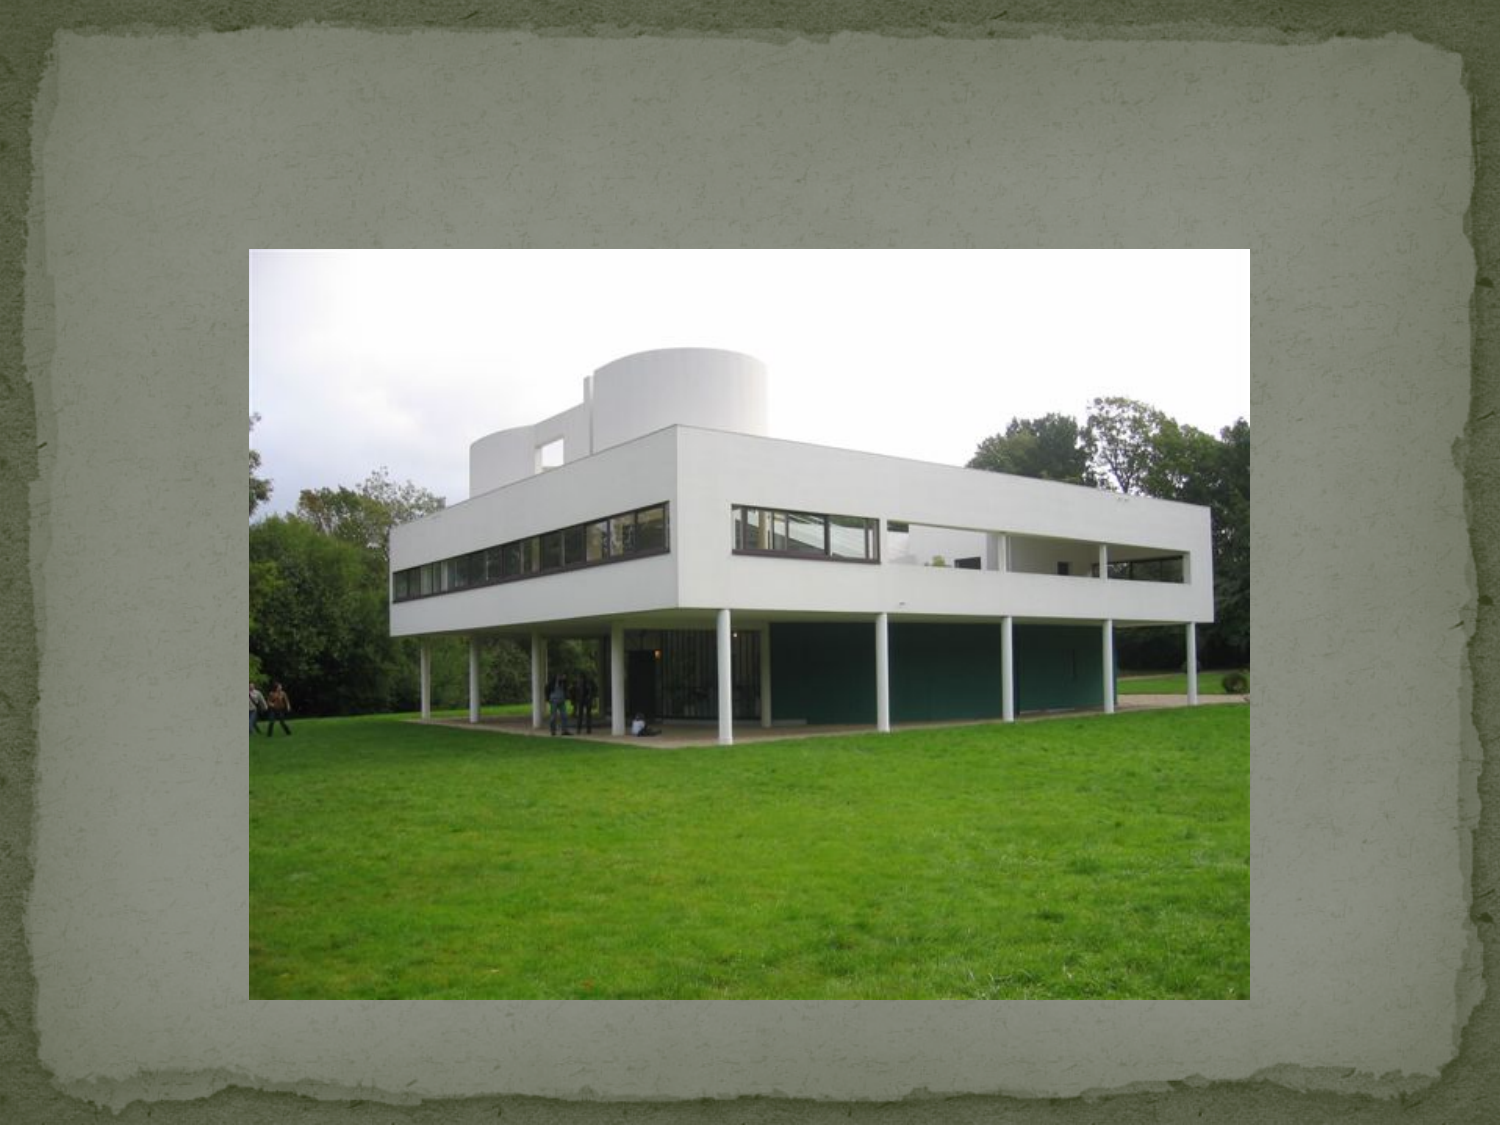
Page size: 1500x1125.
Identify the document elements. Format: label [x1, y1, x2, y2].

list [251, 251, 1250, 998]
